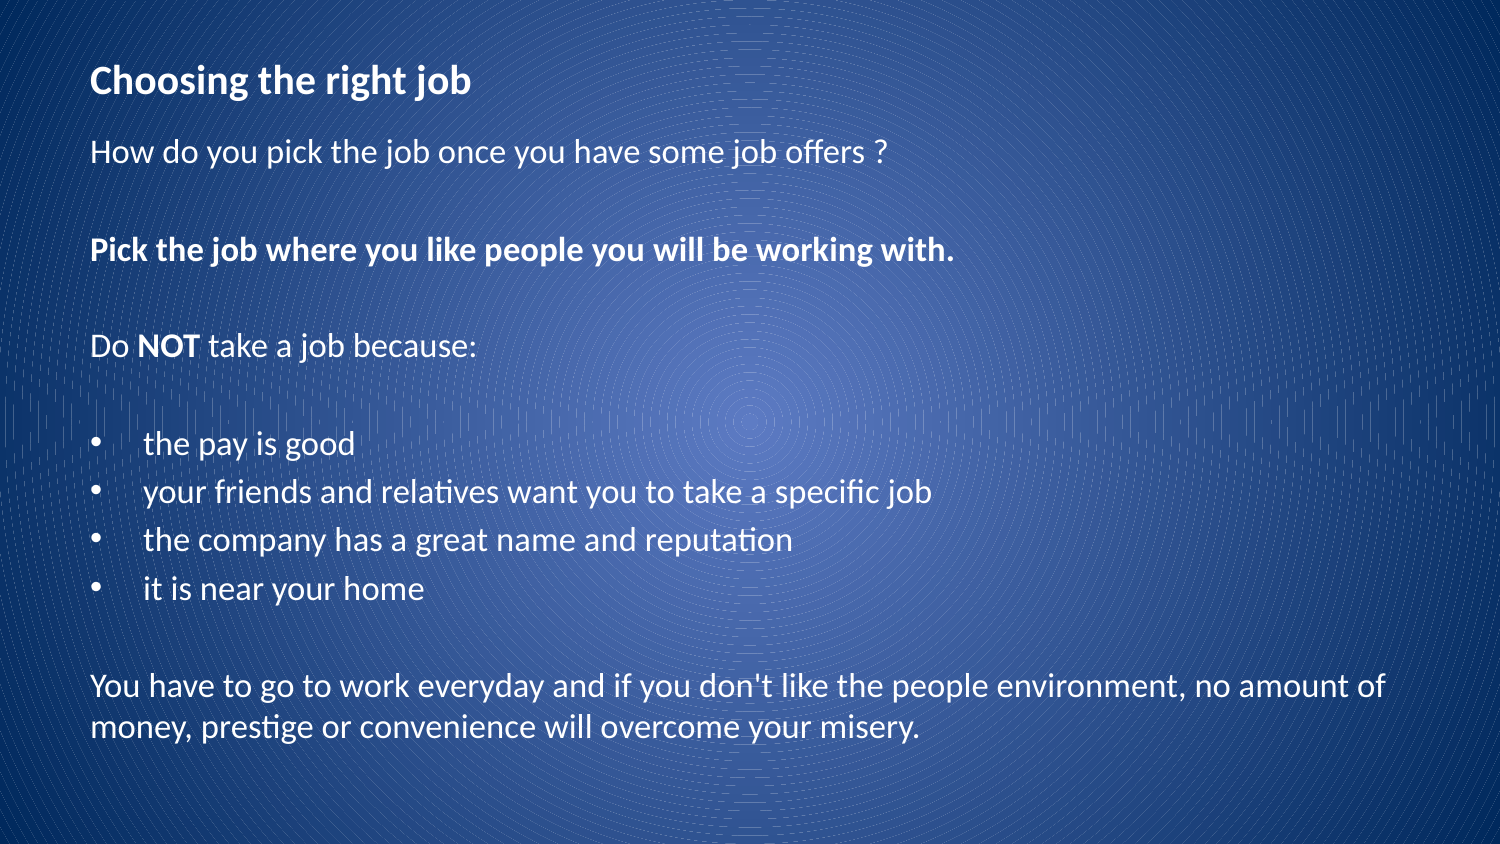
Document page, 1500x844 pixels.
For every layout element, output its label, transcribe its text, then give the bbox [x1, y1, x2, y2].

title Choosing the right job [75, 33, 1425, 121]
list How do you pick the job once you have some job offers ? Pick the job where you like people you will be working with. Do NOT take a job because: the pay is good your friends and relatives want you to take a specific job the company has a great name and reputation it is near your home You have to go to work everyday and if you don't like the people environment, no amount of money, prestige or convenience will overcome your misery. [75, 121, 1425, 754]
